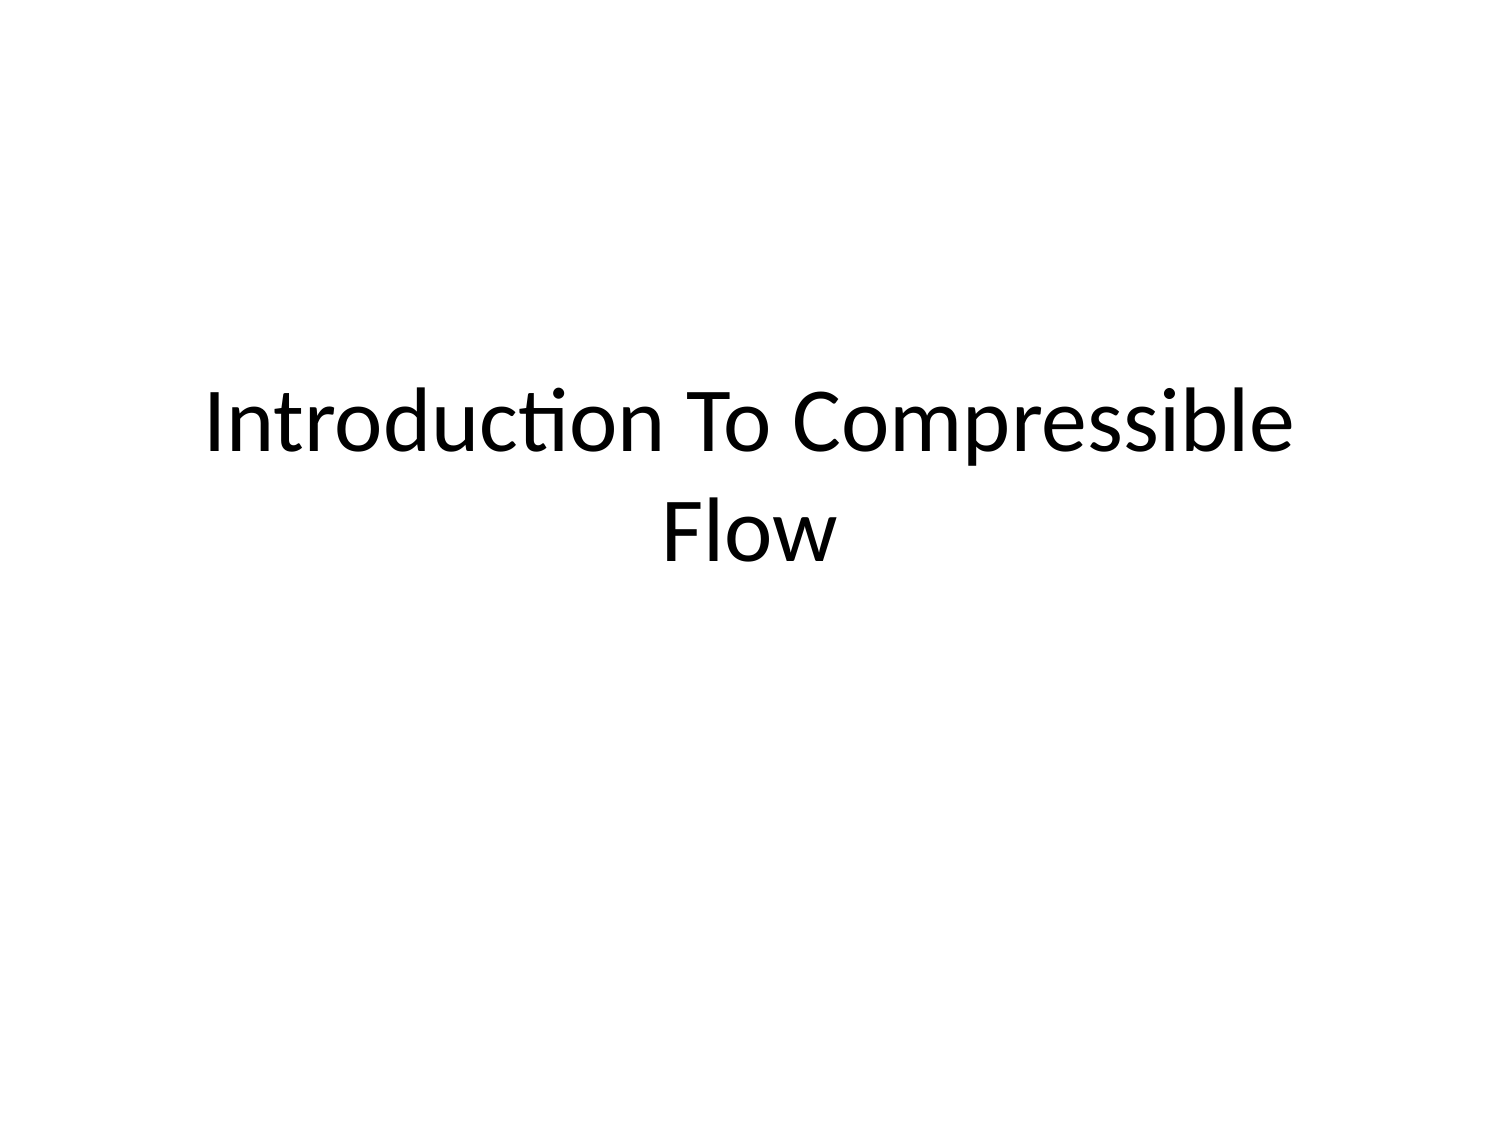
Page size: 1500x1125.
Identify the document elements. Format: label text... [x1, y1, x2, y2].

title Introduction To Compressible Flow [112, 349, 1388, 591]
